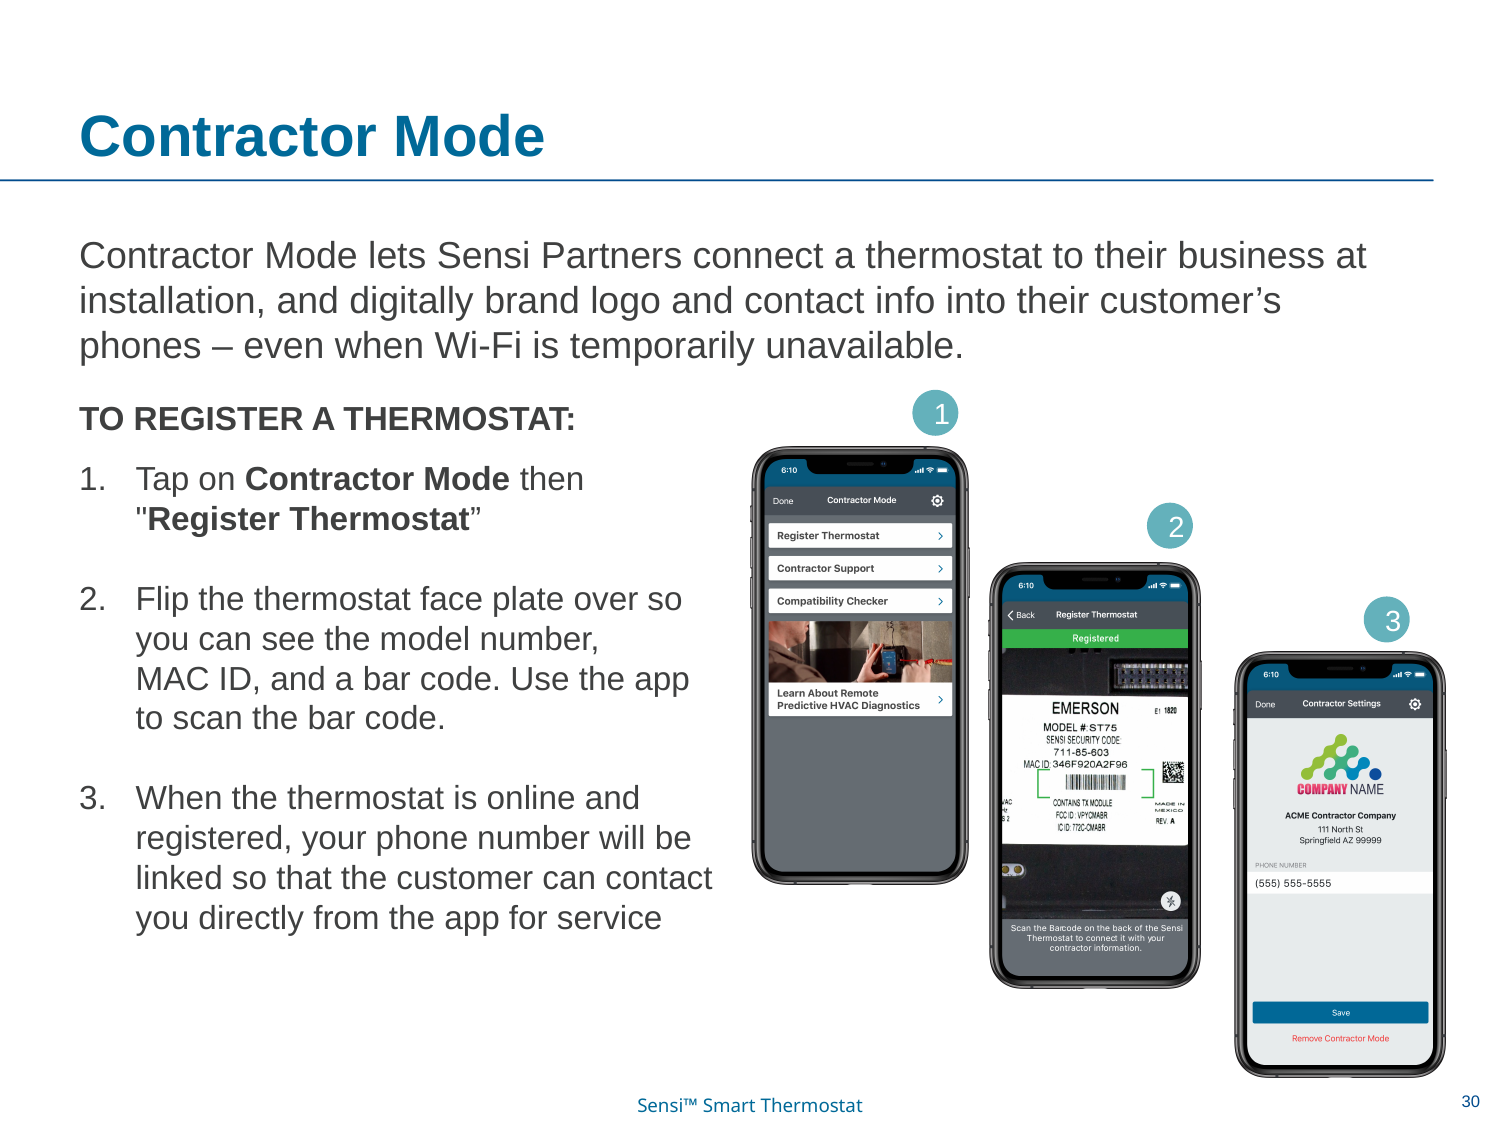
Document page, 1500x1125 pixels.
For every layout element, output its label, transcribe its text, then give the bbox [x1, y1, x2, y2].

text_box TO REGISTER A THERMOSTAT: Tap on Contractor Mode then "Register Thermostat” Flip the thermostat face plate over so you can see the model number, MAC ID, and a bar code. Use the app to scan the bar code. When the thermostat is online and registered, your phone number will be linked so that the customer can contact you directly from the app for service [64, 389, 731, 944]
picture [1233, 650, 1448, 1078]
picture [988, 562, 1202, 989]
title Contractor Mode [64, 20, 1436, 177]
picture [750, 446, 971, 885]
text_box Contractor Mode lets Sensi Partners connect a thermostat to their business at installation, and digitally brand logo and contact info into their customer’s phones – even when Wi-Fi is temporarily unavailable. [64, 223, 1410, 373]
text_box 1 [912, 389, 959, 436]
text_box 3 [1363, 596, 1410, 643]
text_box 2 [1146, 502, 1193, 549]
